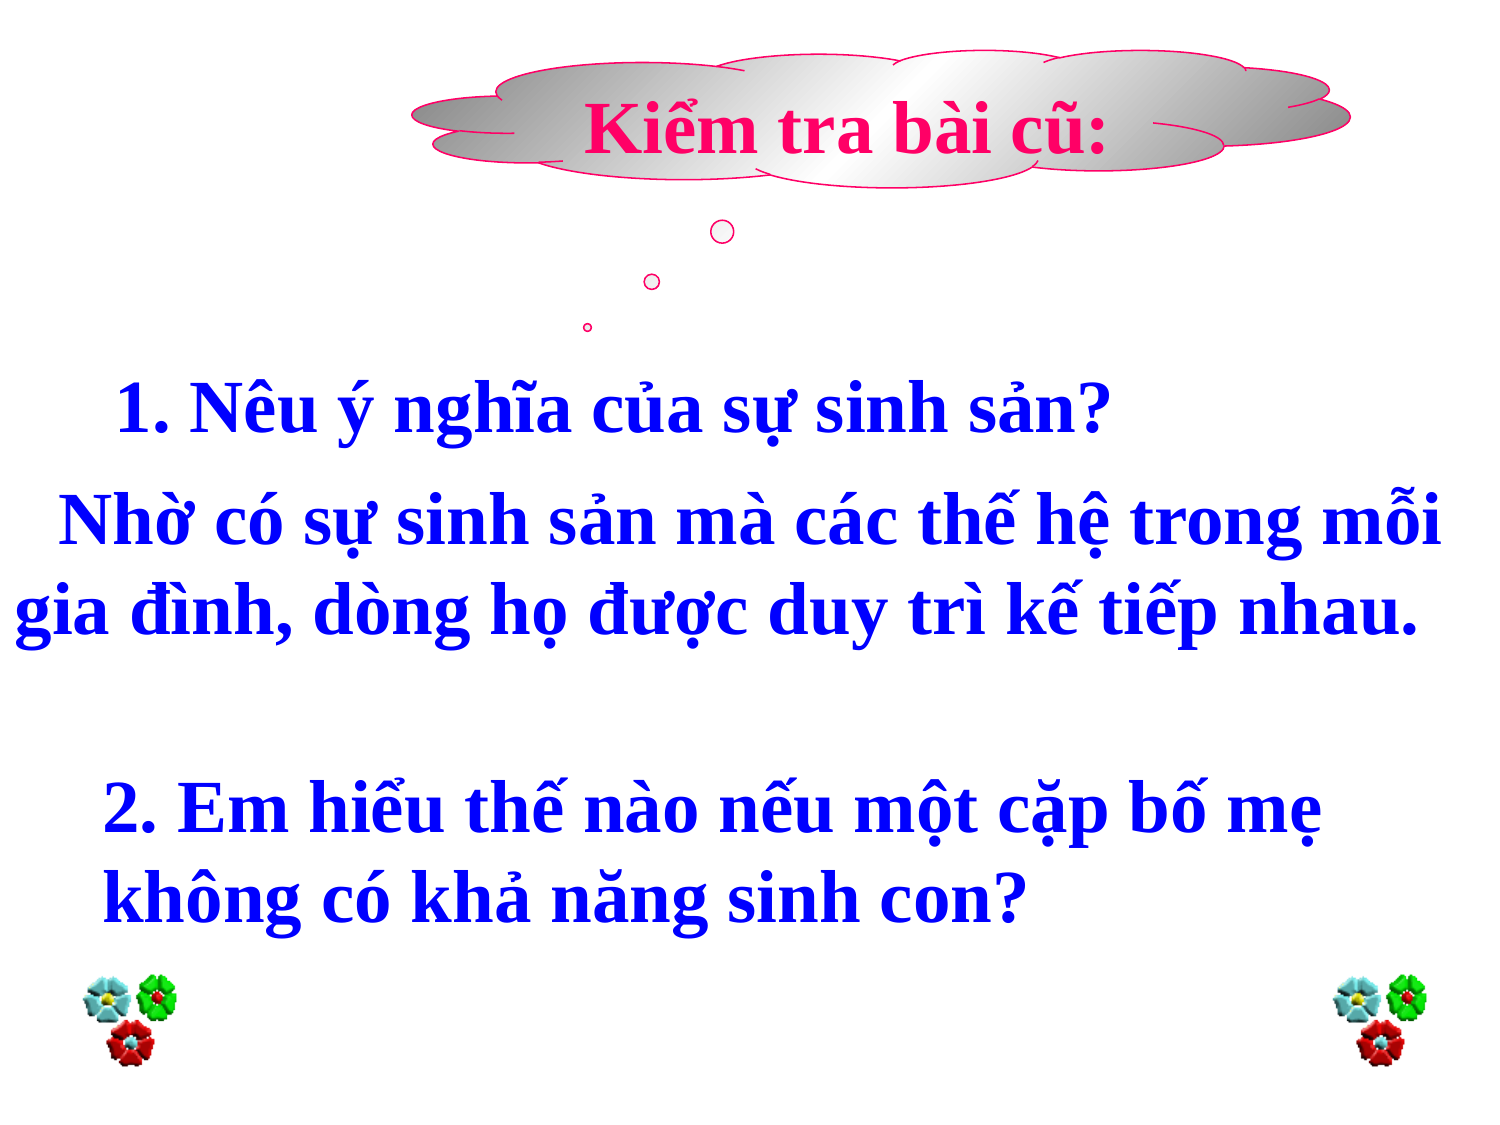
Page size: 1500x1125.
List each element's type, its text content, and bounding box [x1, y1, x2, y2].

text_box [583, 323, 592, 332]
text_box Nhờ có sự sinh sản mà các thế hệ trong mỗi gia đình, dòng họ được duy trì kế tiếp nhau. [0, 462, 1500, 658]
text_box Kiểm tra bài cũ: [710, 220, 734, 244]
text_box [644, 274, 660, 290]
picture [74, 962, 188, 1079]
text_box 2. Em hiểu thế nào nếu một cặp bố mẹ không có khả năng sinh con? [87, 749, 1388, 945]
text_box Kiểm tra bài cũ: [411, 50, 1351, 188]
text_box 1. Nêu ý nghĩa của sự sinh sản? [99, 349, 1188, 455]
picture [1324, 962, 1438, 1079]
